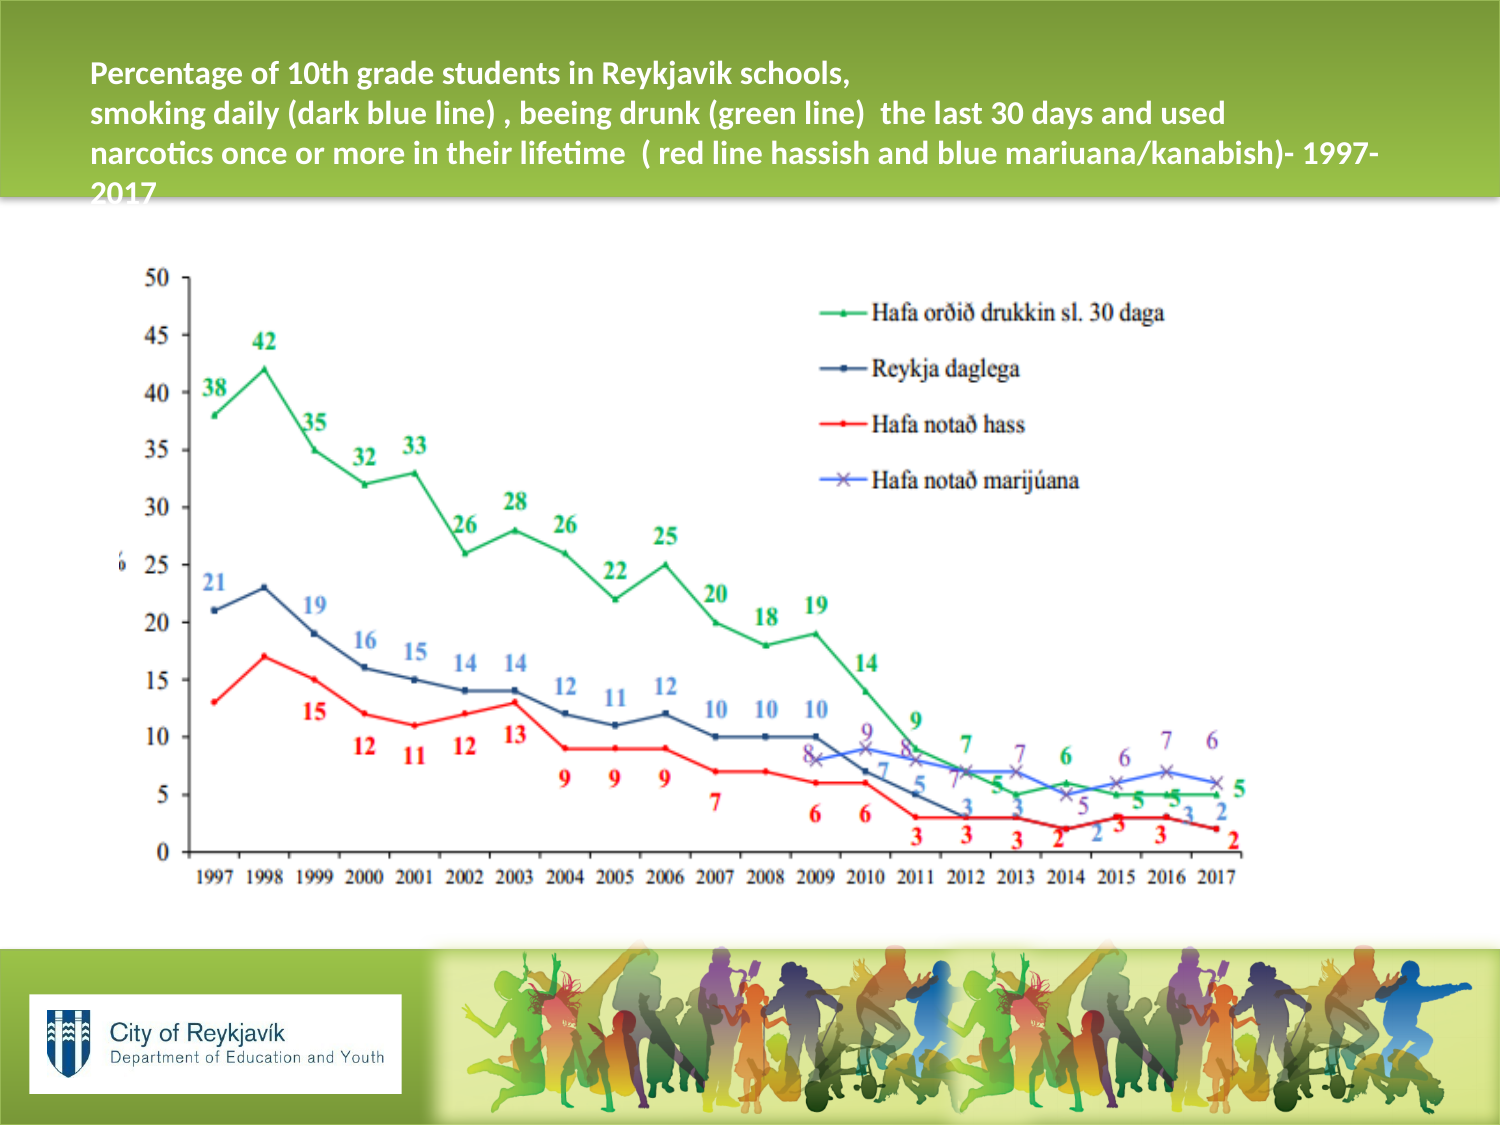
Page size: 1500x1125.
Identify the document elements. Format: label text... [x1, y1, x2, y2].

picture [47, 1010, 384, 1078]
picture [444, 954, 1493, 1123]
picture [119, 219, 1260, 917]
title Percentage of 10th grade students in Reykjavik schools, smoking daily (dark blue line) , beeing drunk (green line) the last 30 days and used narcotics once or more in their lifetime ( red line hassish and blue mariuana/kanabish)- 1997-2017 [75, 19, 1425, 244]
